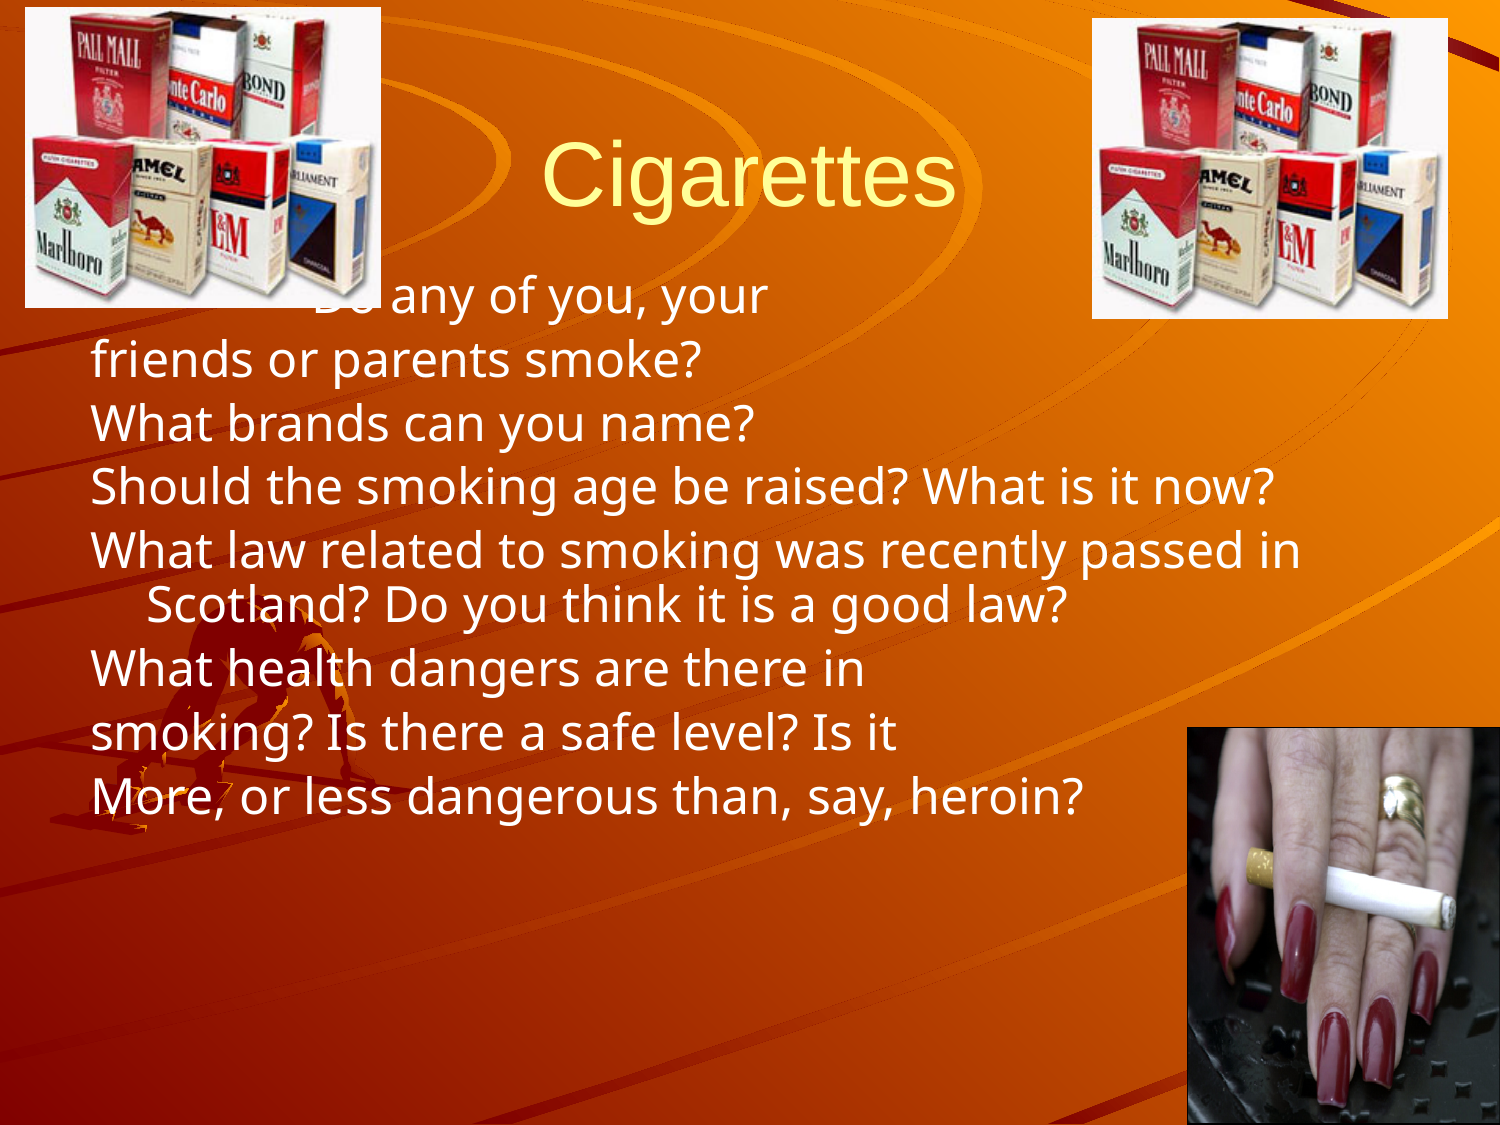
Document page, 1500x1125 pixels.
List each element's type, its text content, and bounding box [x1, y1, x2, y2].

title Cigarettes [381, 26, 1092, 233]
list Do any of you, your friends or parents smoke? What brands can you name? Should the smoking age be raised? What is it now? What law related to smoking was recently passed in Scotland? Do you think it is a good law? What health dangers are there in smoking? Is there a safe level? Is it More, or less dangerous than, say, heroin? [75, 262, 1425, 1006]
picture [1092, 18, 1448, 319]
picture [1186, 727, 1500, 1125]
picture [25, 7, 381, 308]
